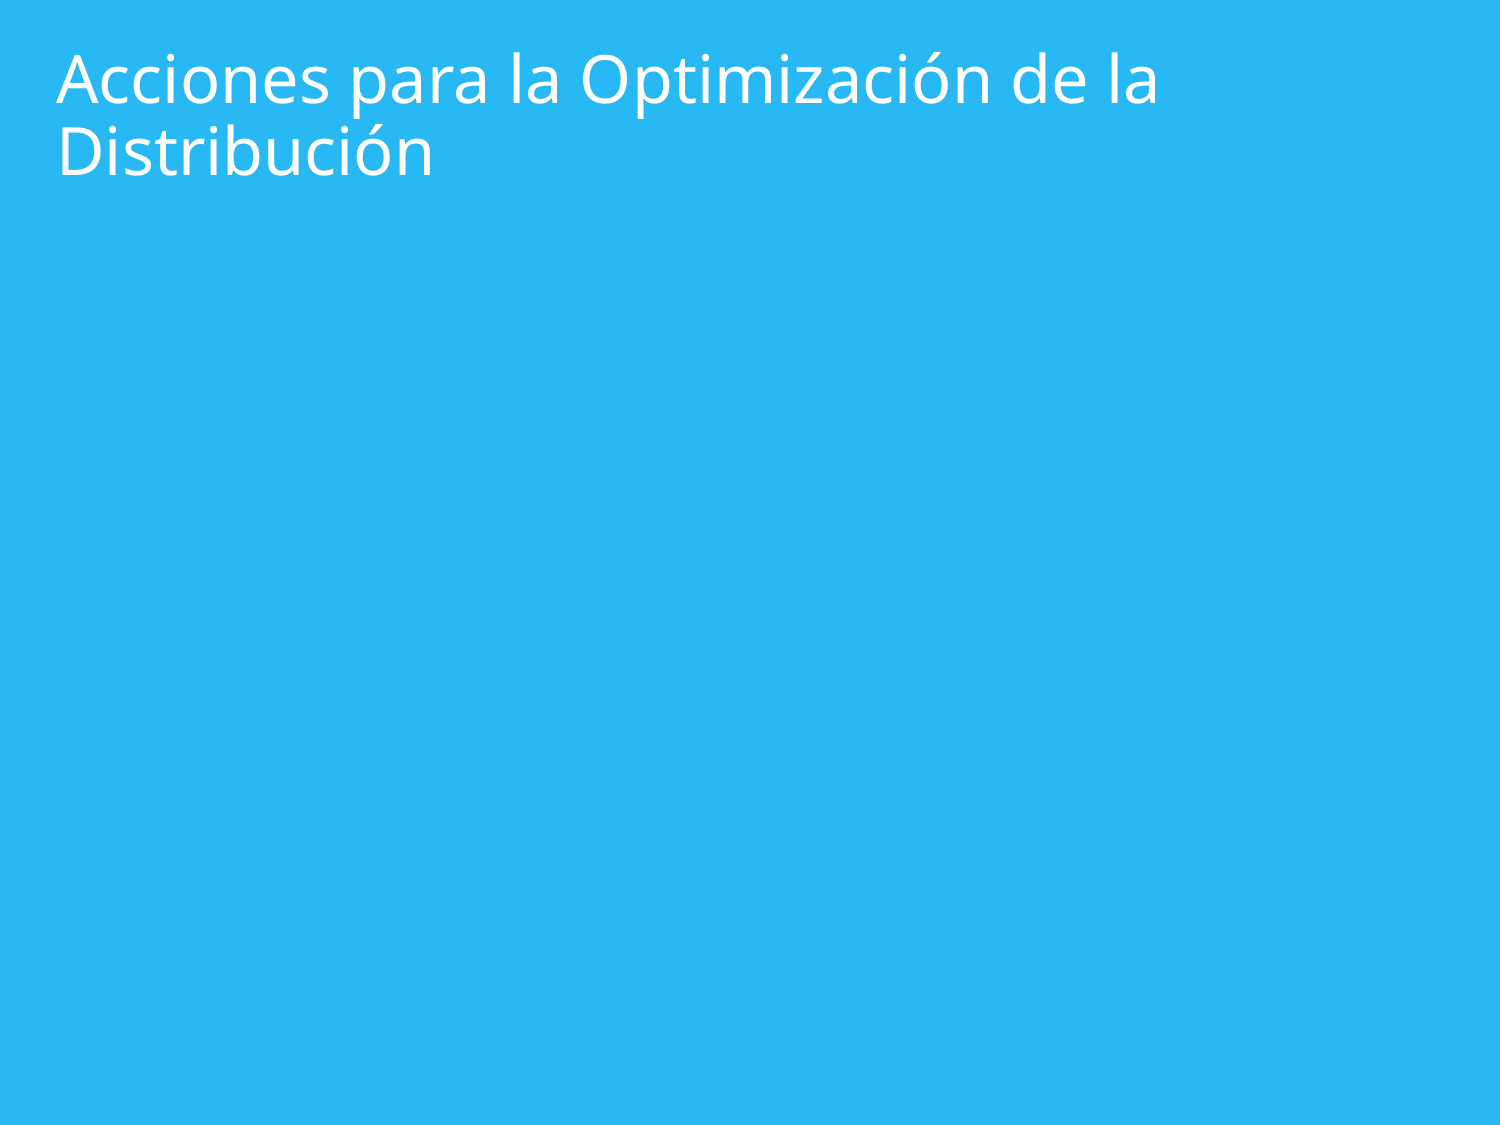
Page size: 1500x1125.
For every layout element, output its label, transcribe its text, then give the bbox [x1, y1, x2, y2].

title Acciones para la Optimización de la Distribución [56, 46, 1444, 210]
